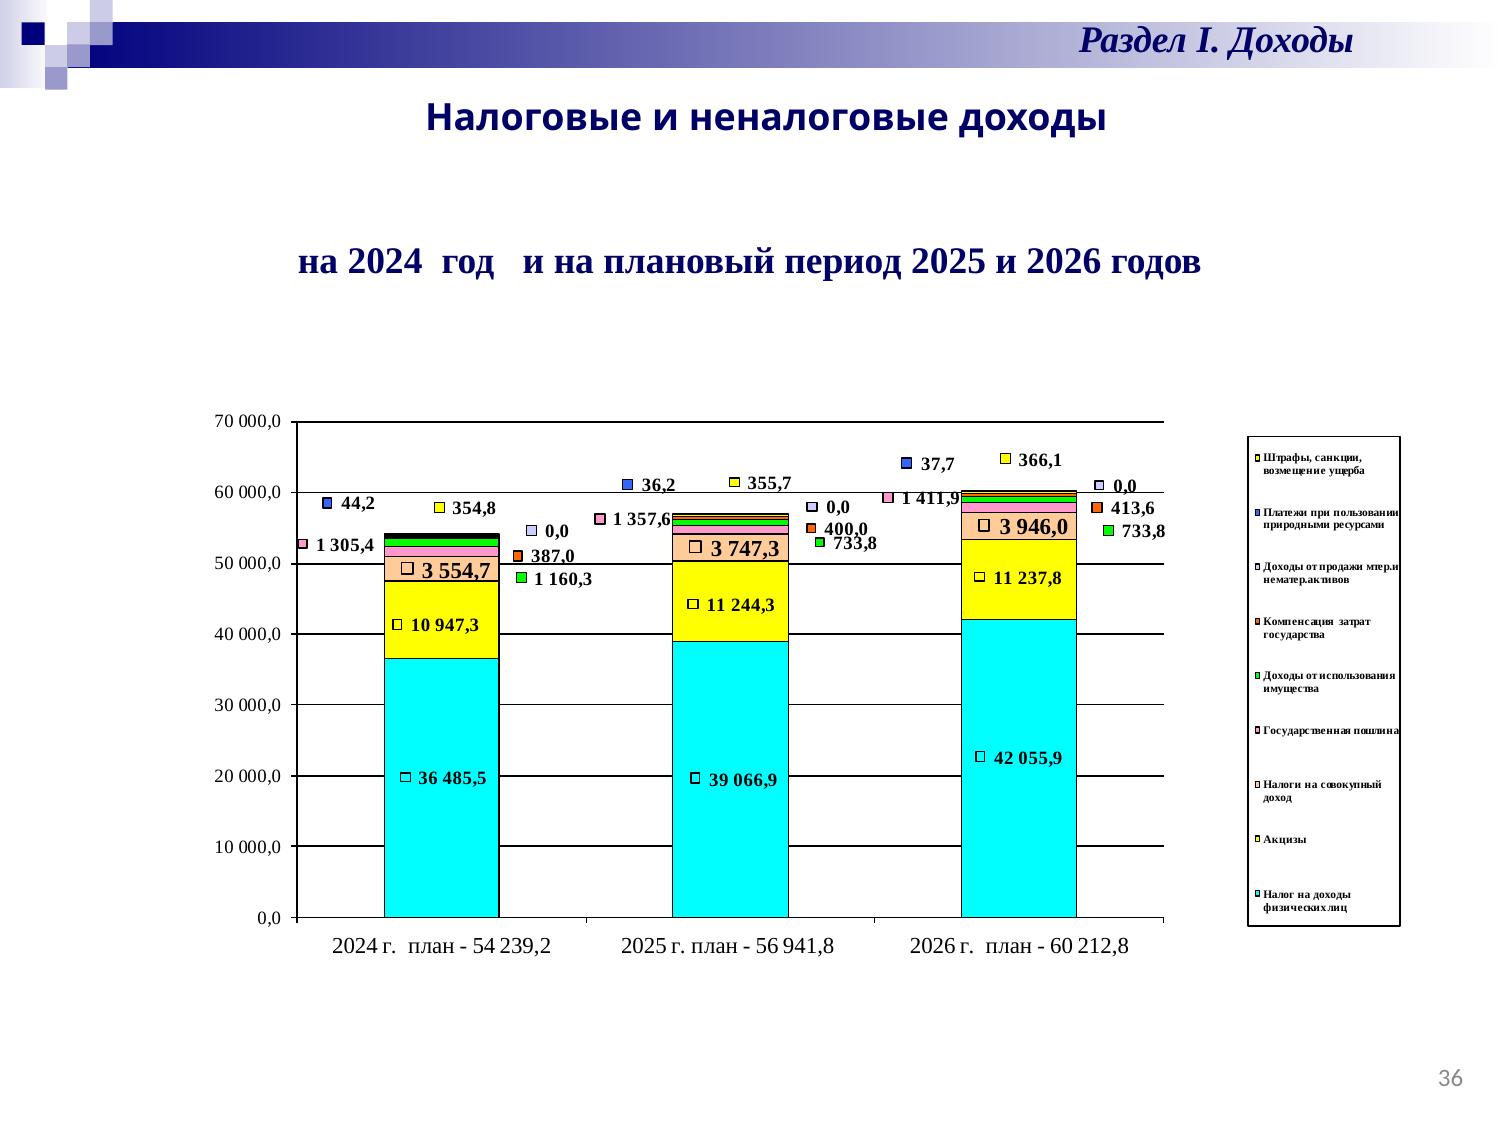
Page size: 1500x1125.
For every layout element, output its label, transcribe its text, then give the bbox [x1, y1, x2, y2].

text_box Раздел I. Доходы [938, 7, 1495, 67]
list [174, 396, 1419, 965]
text_box Налоговые и неналоговые доходы [129, 85, 1403, 146]
text_box 36 [1128, 1046, 1479, 1107]
text_box на 2024 год и на плановый период 2025 и 2026 годов [242, 228, 1258, 289]
